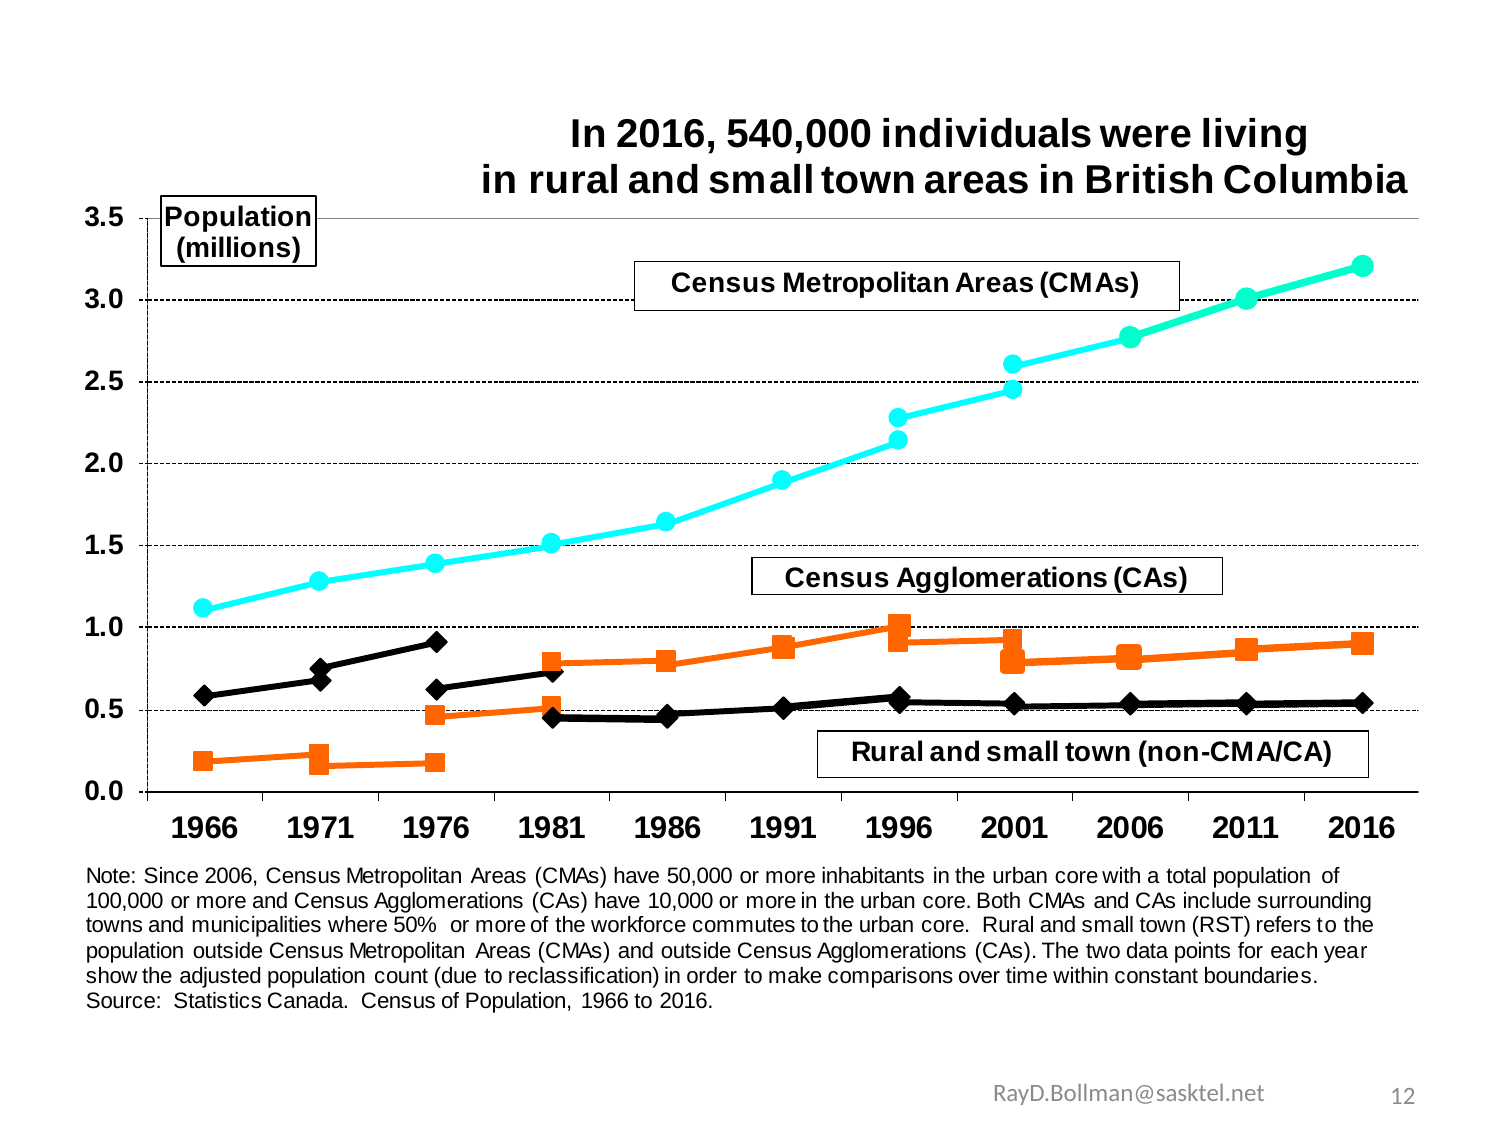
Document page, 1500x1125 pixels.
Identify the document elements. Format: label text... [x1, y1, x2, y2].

footer RayD.Bollman@sasktel.net [891, 1061, 1367, 1122]
slide_number 12 [1080, 1065, 1431, 1125]
picture [81, 107, 1419, 1018]
